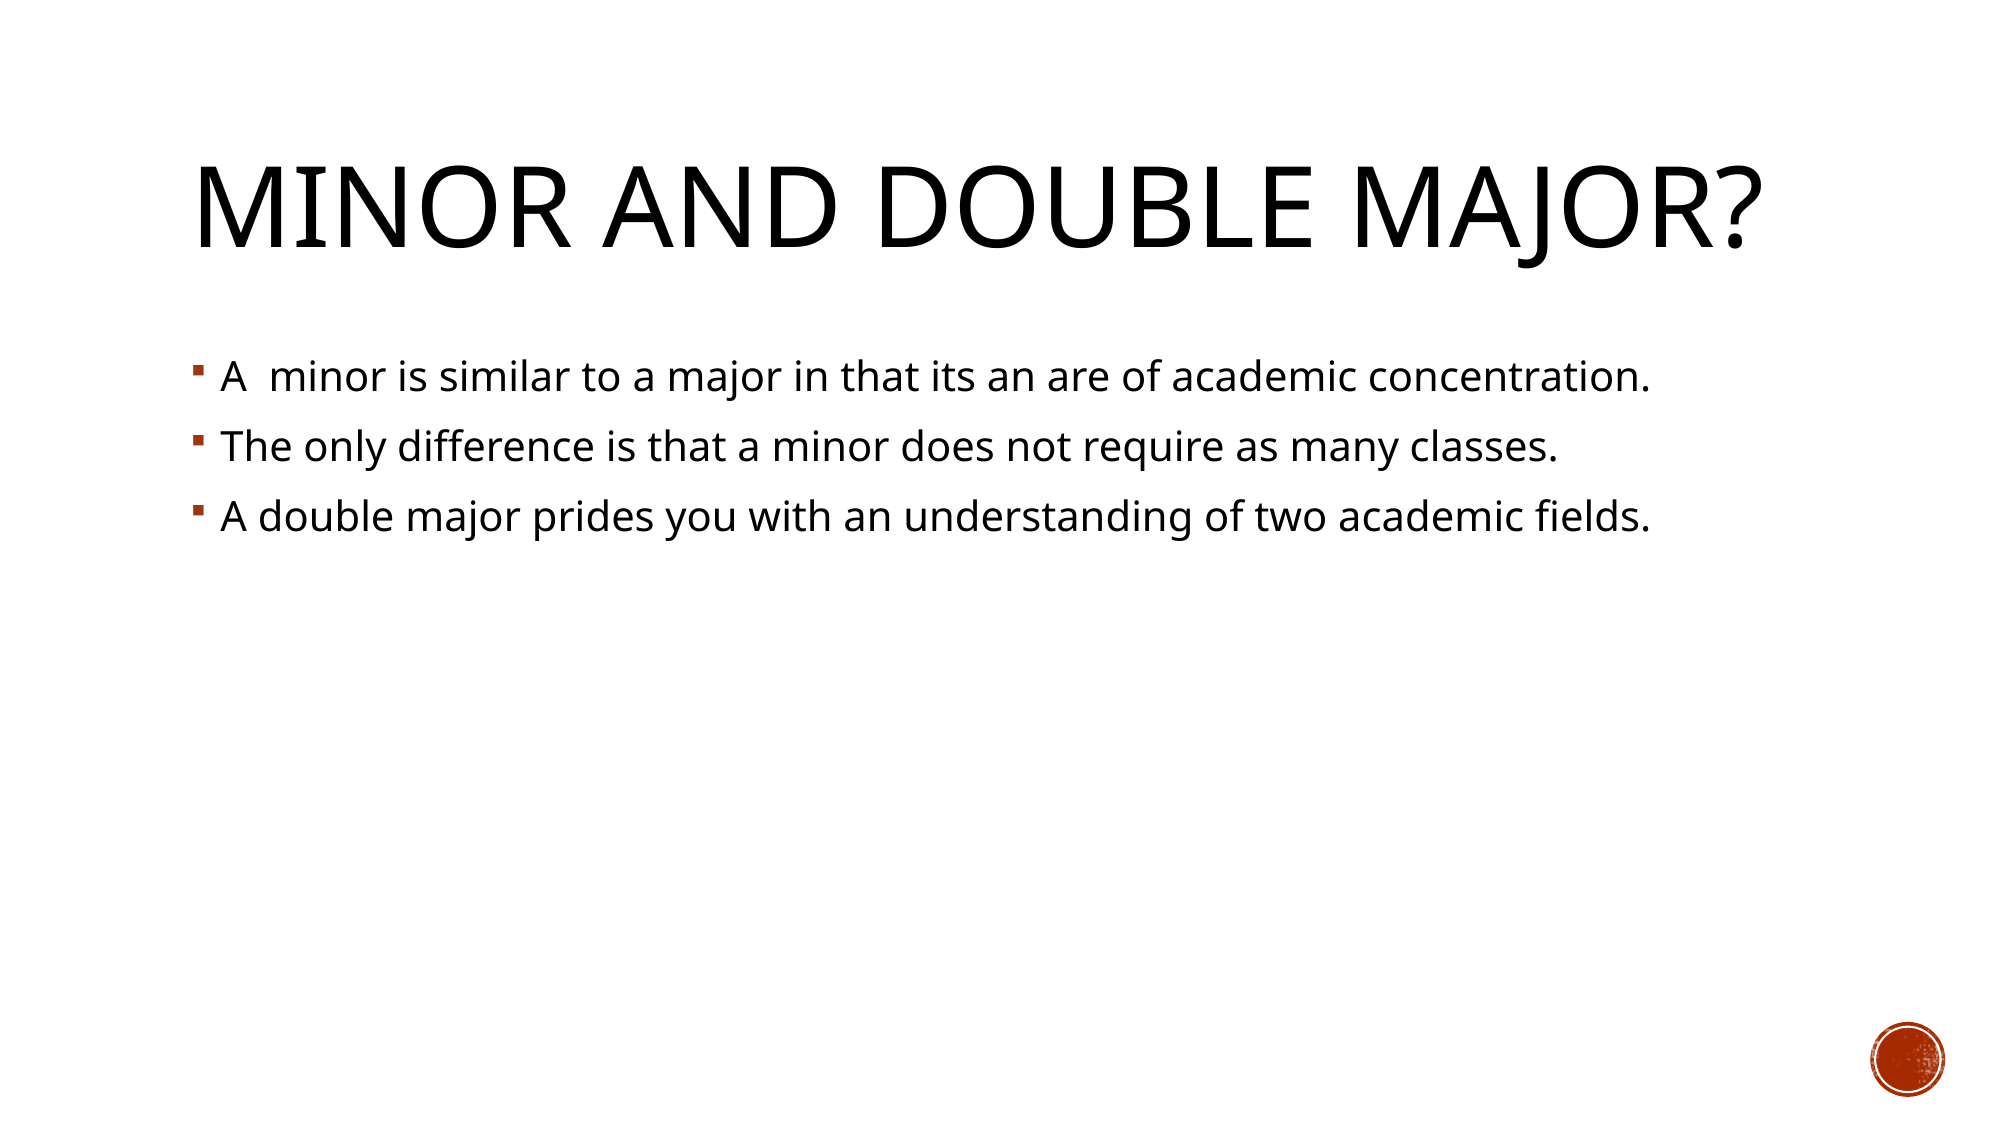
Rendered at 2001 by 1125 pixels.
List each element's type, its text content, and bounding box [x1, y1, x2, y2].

title Minor and double major? [175, 79, 1826, 344]
list A minor is similar to a major in that its an are of academic concentration. The only difference is that a minor does not require as many classes. A double major prides you with an understanding of two academic fields. [175, 348, 1826, 1013]
